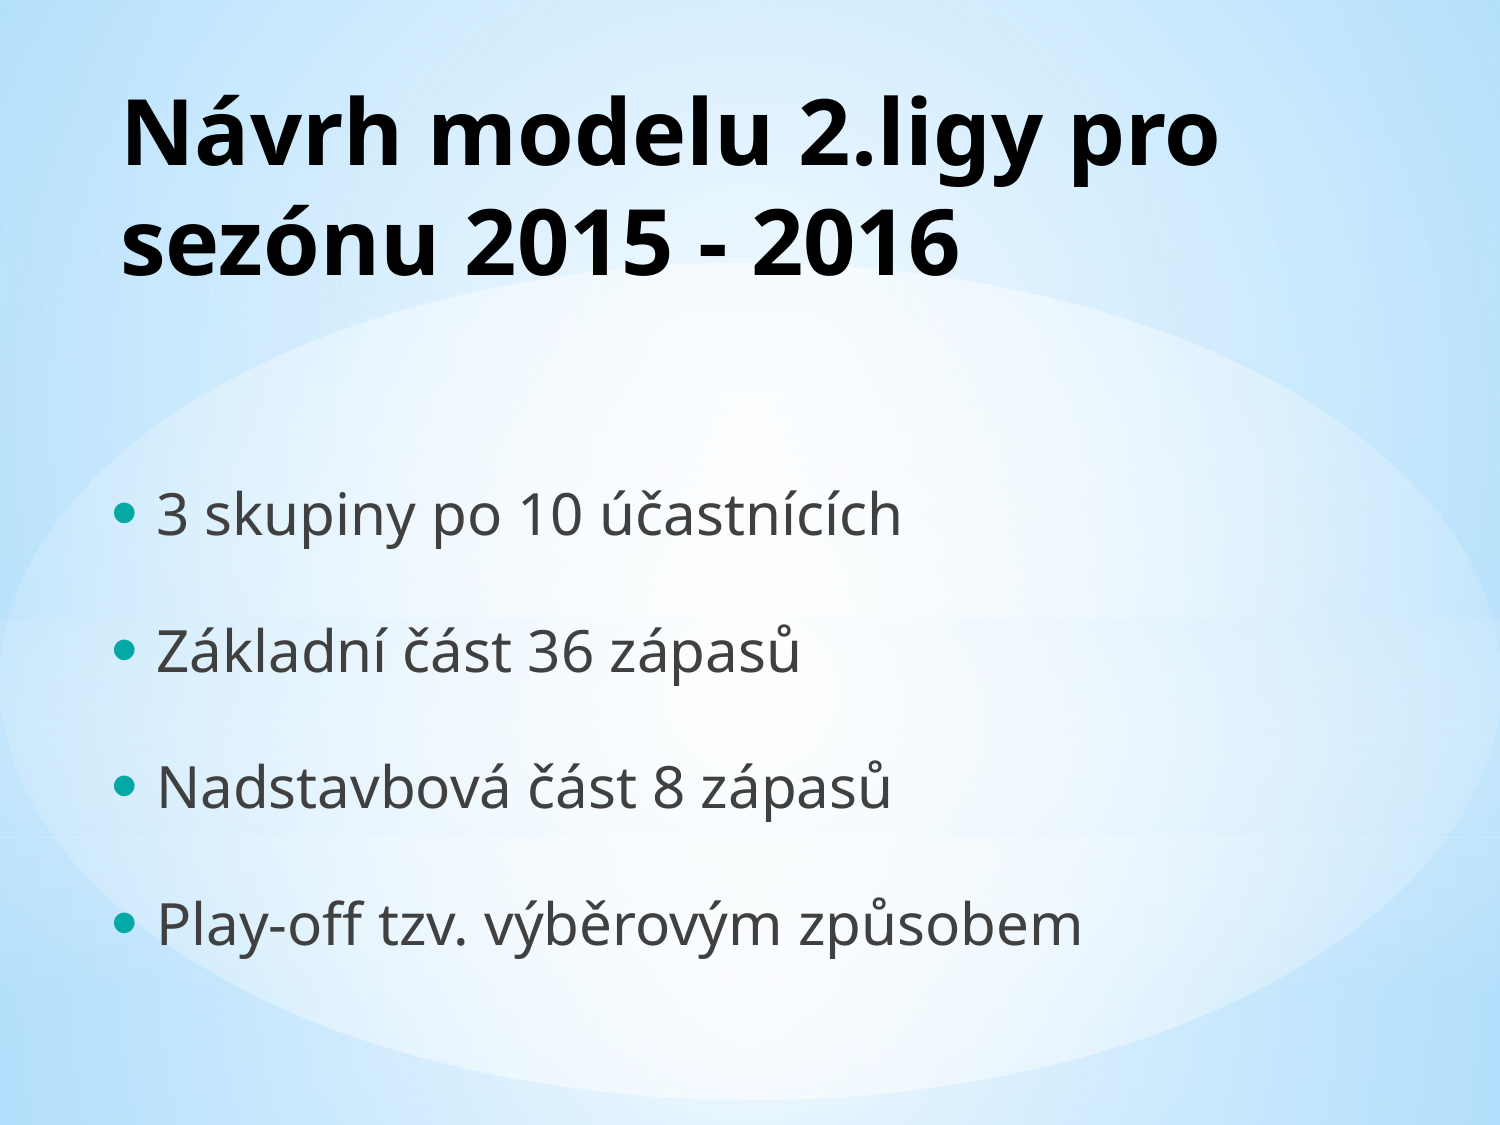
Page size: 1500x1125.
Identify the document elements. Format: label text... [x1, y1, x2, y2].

list 3 skupiny po 10 účastnících Základní část 36 zápasů Nadstavbová část 8 zápasů Play-off tzv. výběrovým způsobem [88, 420, 1433, 1000]
title Návrh modelu 2.ligy pro sezónu 2015 - 2016 [105, 66, 1329, 350]
